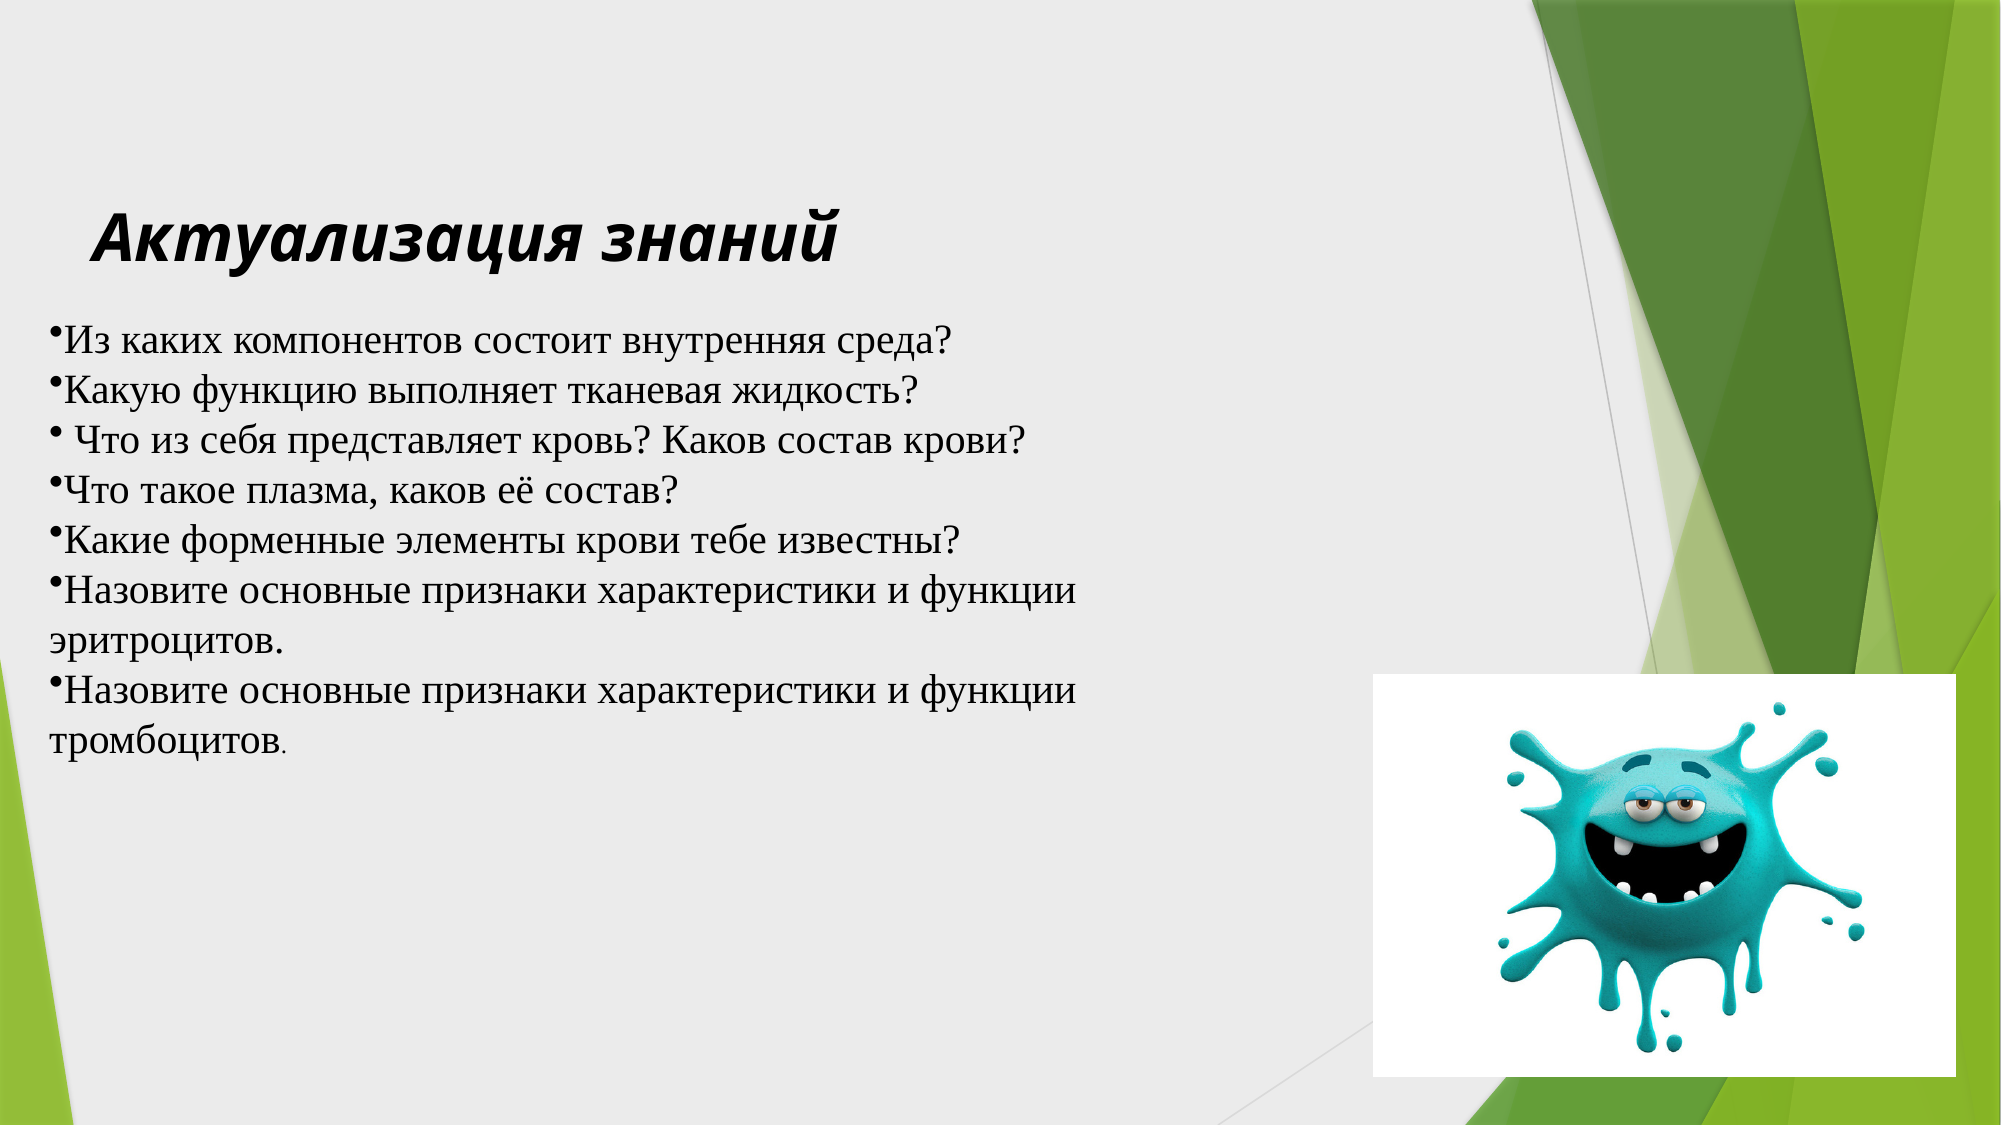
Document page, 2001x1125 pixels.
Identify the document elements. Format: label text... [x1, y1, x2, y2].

text_box Актуализация знаний [78, 187, 1603, 443]
text_box Из каких компонентов состоит внутренняя среда? Какую функцию выполняет тканевая жидкость? Что из себя представляет кровь? Каков состав крови? Что такое плазма, каков её состав? Какие форменные элементы крови тебе известны? Назовите основные признаки характеристики и функции эритроцитов. Назовите основные признаки характеристики и функции тромбоцитов. [34, 304, 1177, 770]
picture [1373, 673, 1957, 1078]
